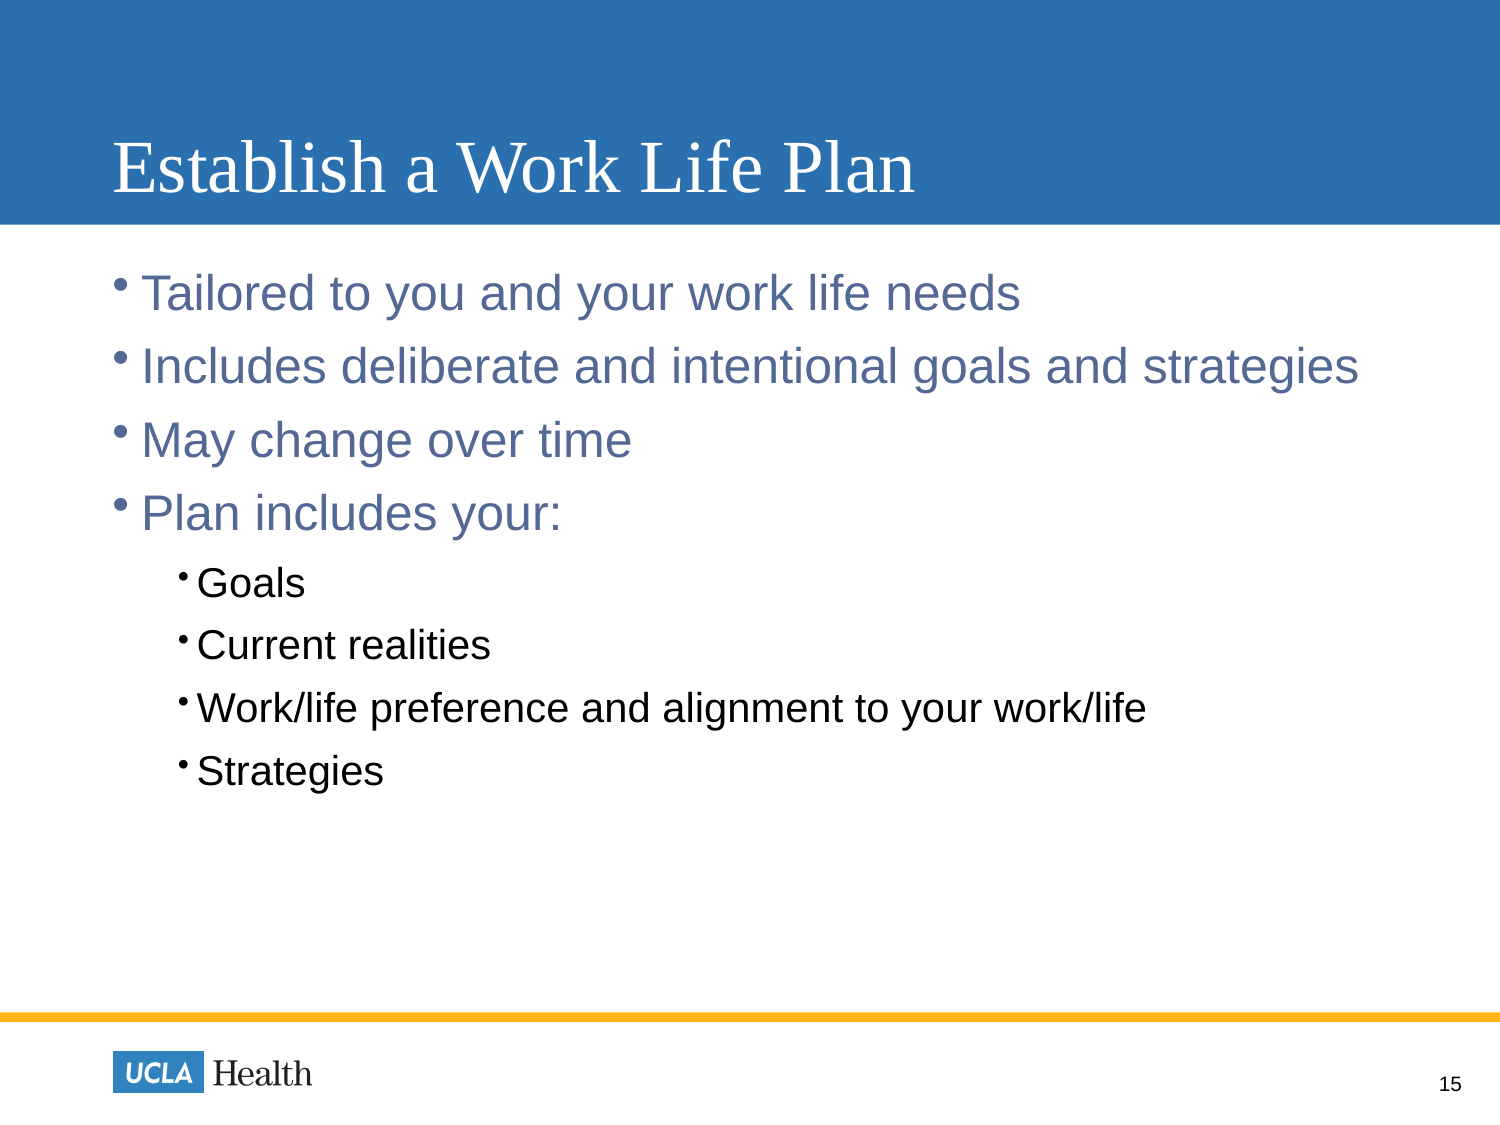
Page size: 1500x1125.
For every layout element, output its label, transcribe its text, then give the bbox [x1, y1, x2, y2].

title Establish a Work Life Plan [112, 36, 1387, 207]
slide_number 15 [1161, 1041, 1462, 1125]
list Tailored to you and your work life needs Includes deliberate and intentional goals and strategies May change over time Plan includes your: Goals Current realities Work/life preference and alignment to your work/life Strategies [112, 262, 1387, 975]
